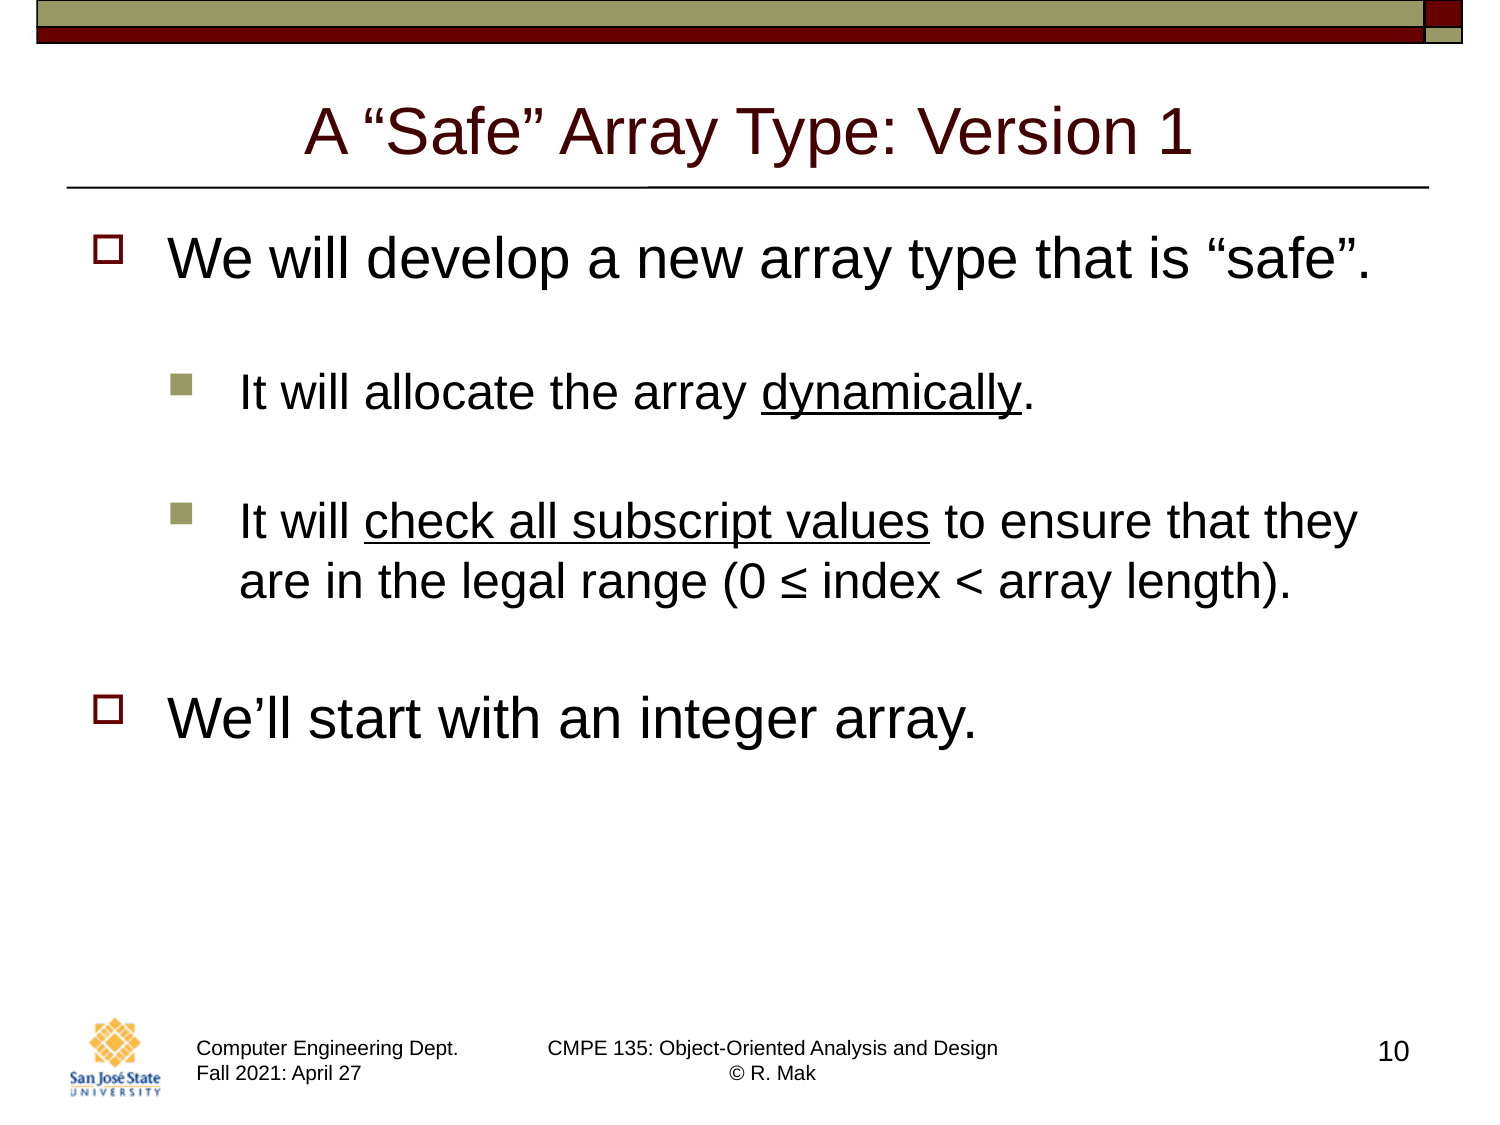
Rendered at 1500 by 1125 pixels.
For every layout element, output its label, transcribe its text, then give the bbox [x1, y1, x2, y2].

slide_number 10 [1335, 1025, 1425, 1100]
title A “Safe” Array Type: Version 1 [75, 67, 1425, 175]
picture [60, 1012, 166, 1112]
list We will develop a new array type that is “safe”. It will allocate the array dynamically. It will check all subscript values to ensure that they are in the legal range (0 ≤ index < array length). We’ll start with an integer array. [75, 212, 1425, 1006]
